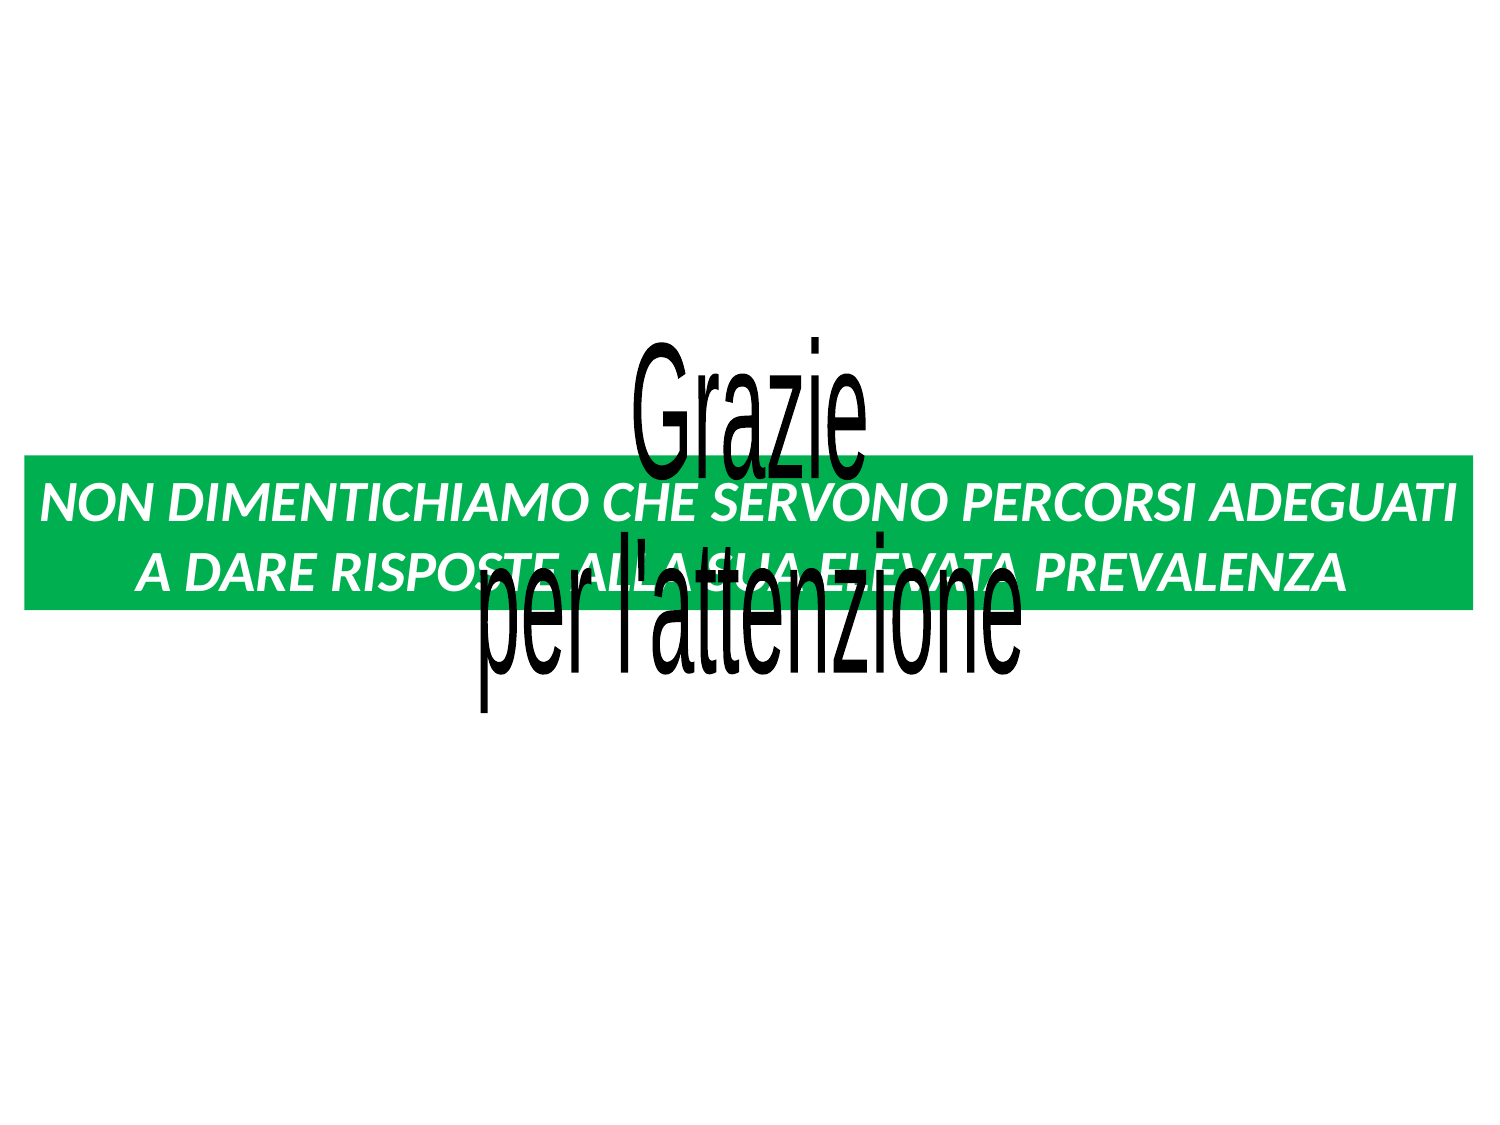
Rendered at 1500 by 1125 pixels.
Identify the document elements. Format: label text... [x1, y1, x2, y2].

text_box NON DIMENTICHIAMO CHE SERVONO PERCORSI ADEGUATI A DARE RISPOSTE ALLA SUA ELEVATA PREVALENZA [24, 455, 1474, 611]
